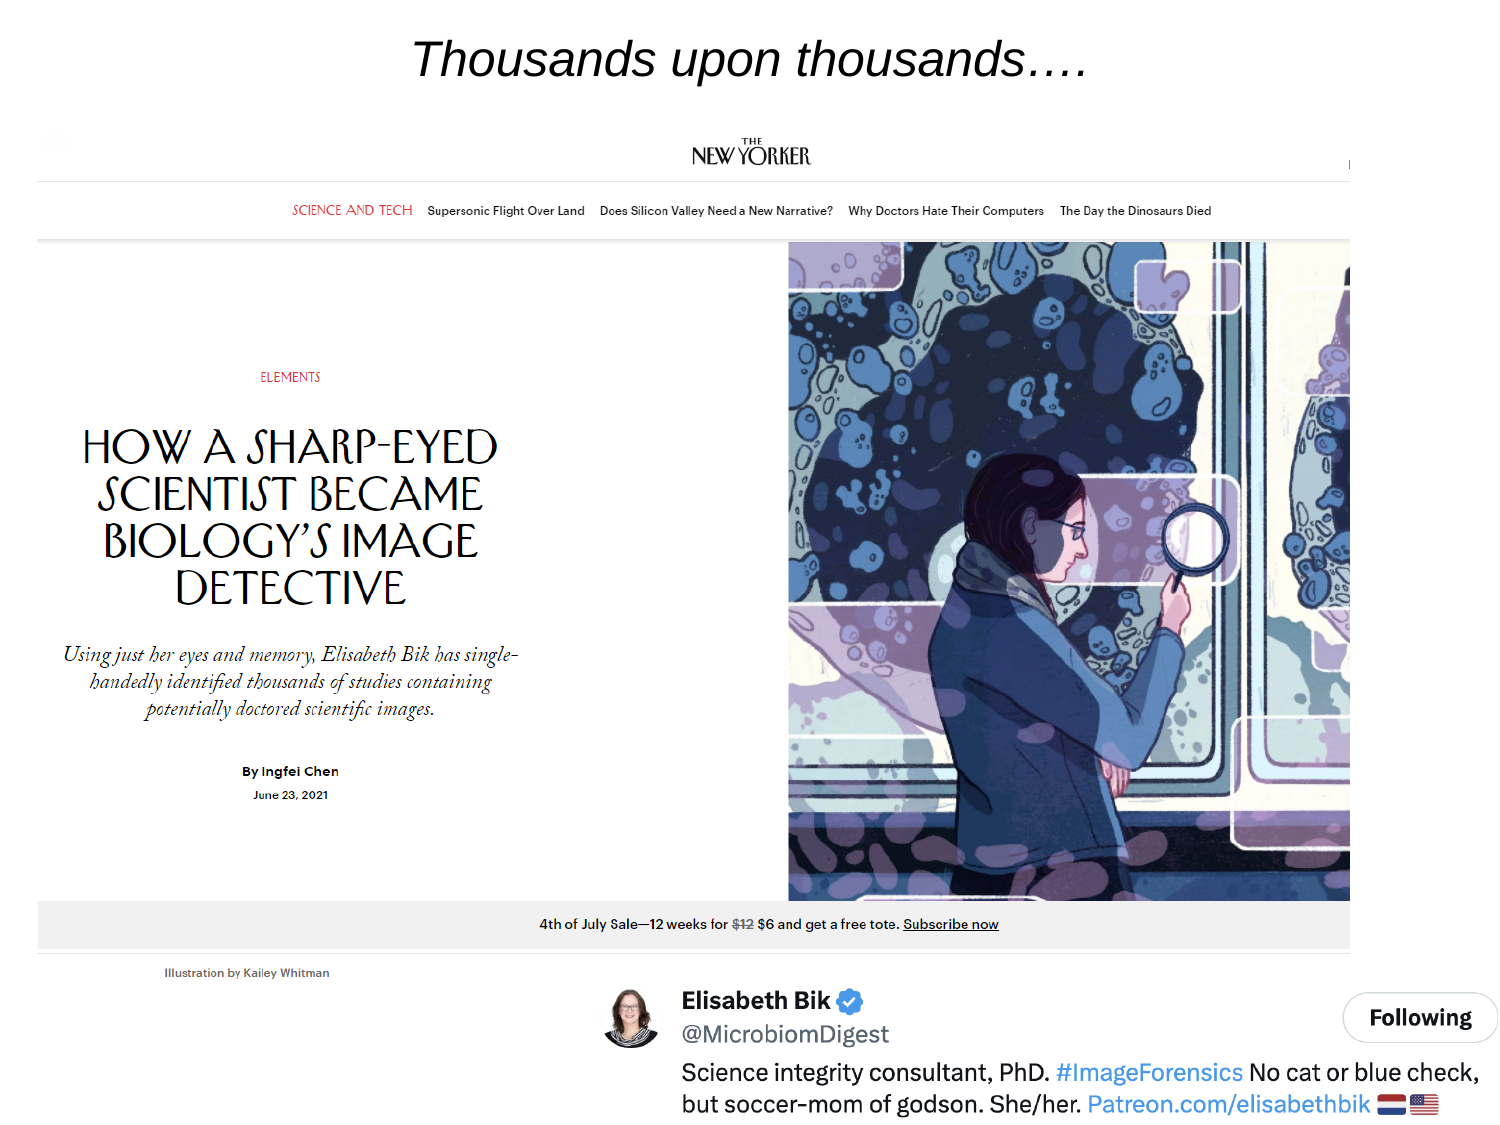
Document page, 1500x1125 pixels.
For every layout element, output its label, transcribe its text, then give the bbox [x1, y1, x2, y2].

title Thousands upon thousands…. [112, 0, 1388, 150]
picture [37, 120, 1499, 1125]
